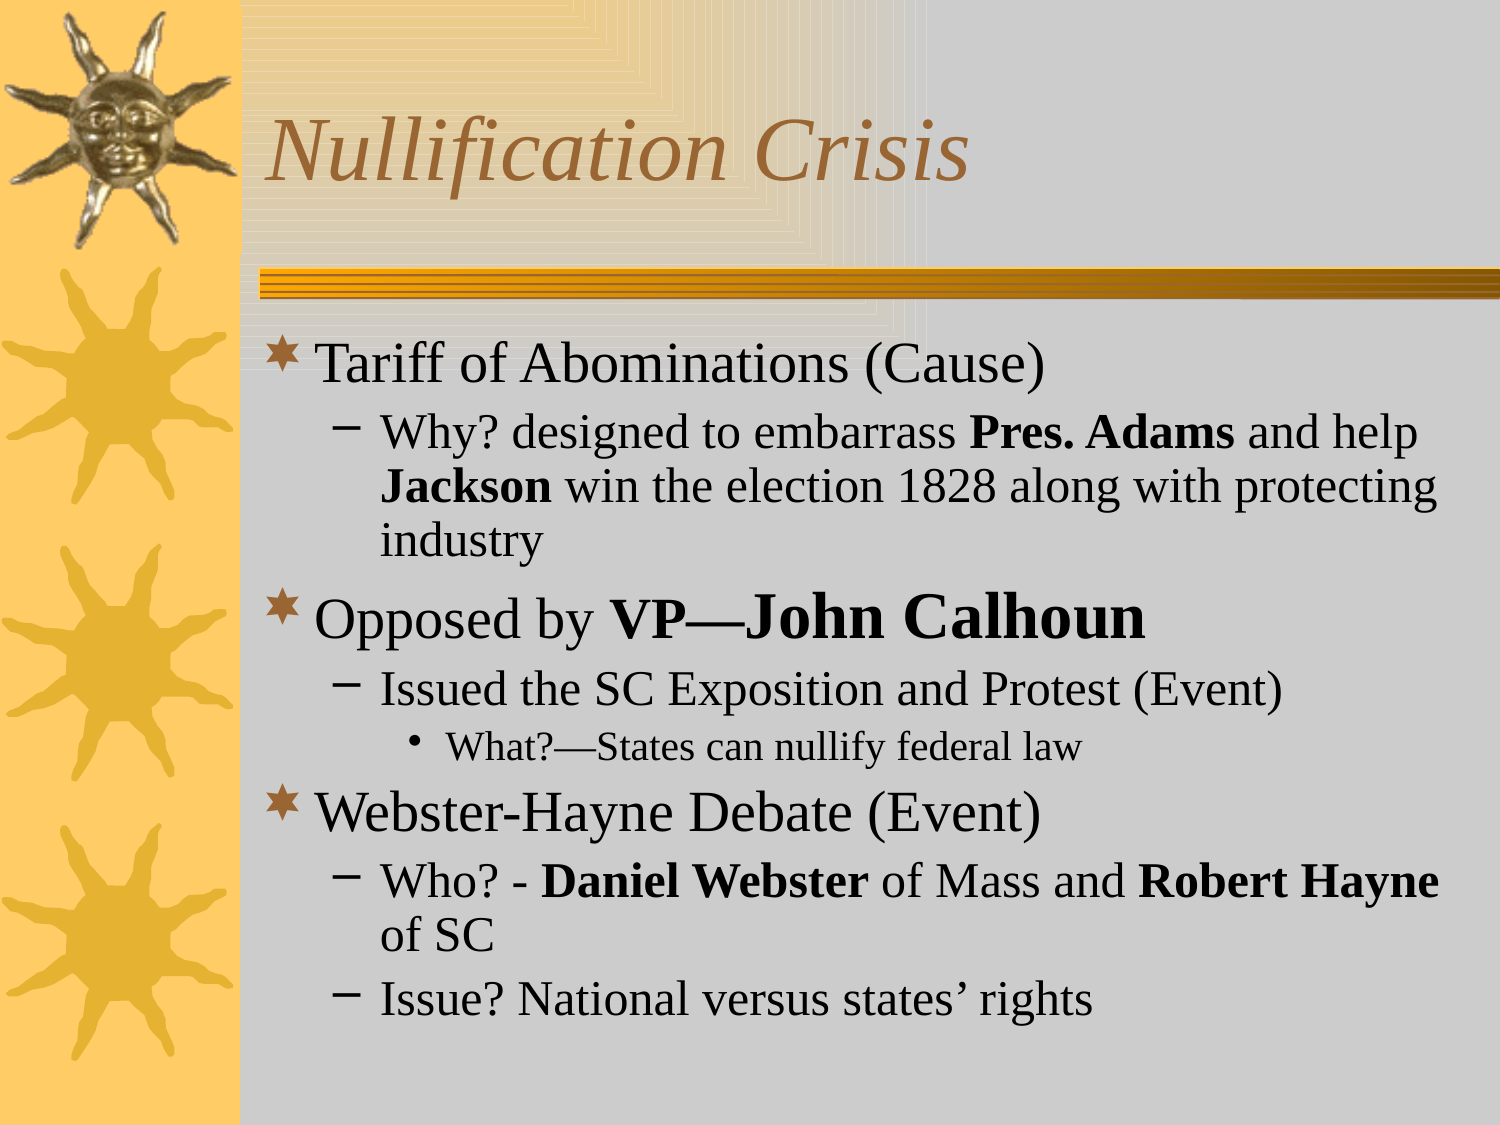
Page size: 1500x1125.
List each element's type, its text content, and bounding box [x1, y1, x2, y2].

picture [1, 8, 242, 254]
title Nullification Crisis [250, 49, 1492, 238]
list Tariff of Abominations (Cause) Why? designed to embarrass Pres. Adams and help Jackson win the election 1828 along with protecting industry Opposed by VP—John Calhoun Issued the SC Exposition and Protest (Event) What?—States can nullify federal law Webster-Hayne Debate (Event) Who? - Daniel Webster of Mass and Robert Hayne of SC Issue? National versus states’ rights [242, 324, 1494, 1088]
